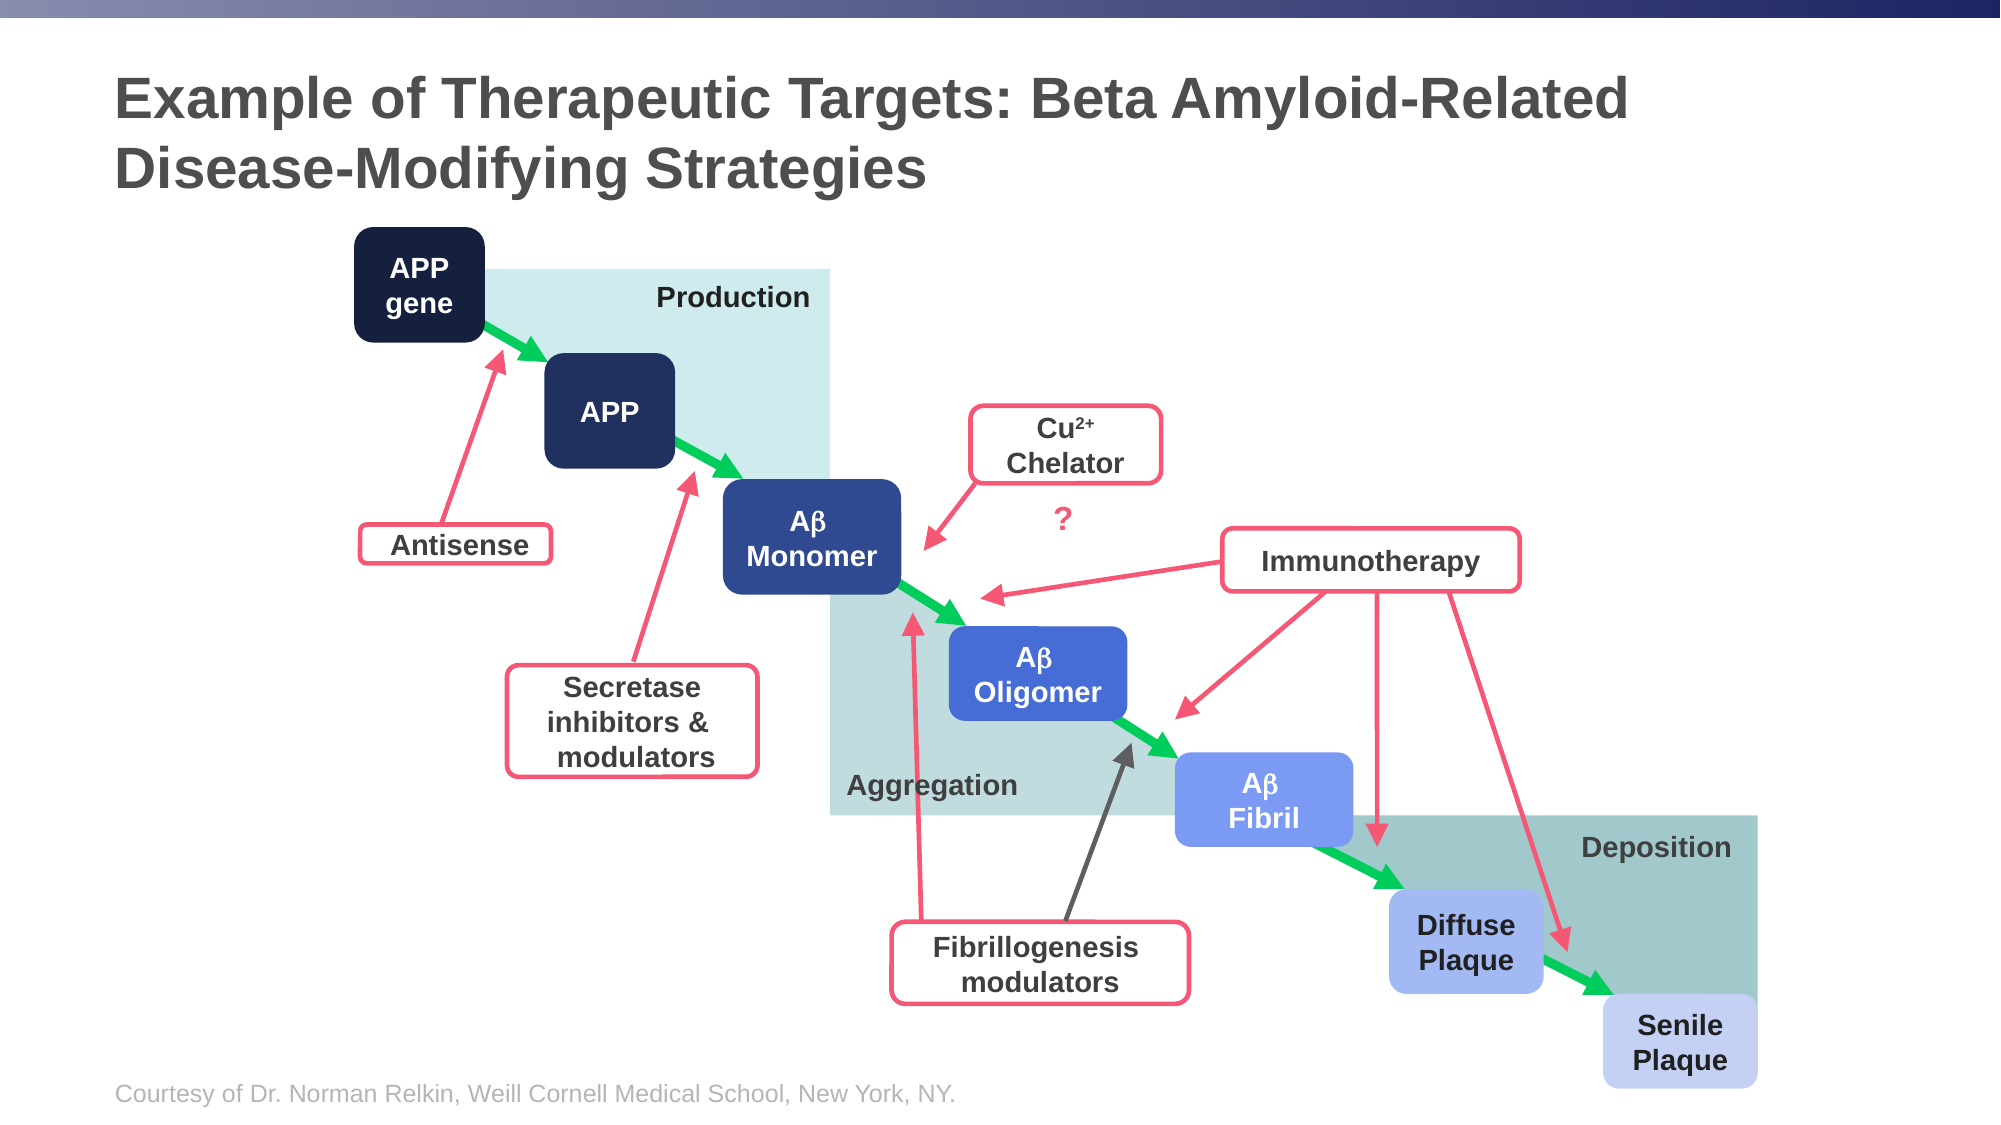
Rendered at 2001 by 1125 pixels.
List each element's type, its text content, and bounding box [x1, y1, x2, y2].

text_box [903, 612, 924, 758]
text_box [923, 483, 976, 551]
text_box [900, 583, 967, 626]
text_box APP [544, 353, 676, 469]
text_box Antisense [360, 524, 551, 564]
text_box [1118, 720, 1178, 759]
text_box Immunotherapy [1222, 528, 1520, 592]
text_box [829, 585, 1177, 816]
text_box A Oligomer [948, 626, 1128, 721]
text_box [676, 441, 744, 479]
footer Courtesy of Dr. Norman Relkin, Weill Cornell Medical School, New York, NY. [99, 1042, 1863, 1116]
text_box Cu2+ Chelator [970, 405, 1162, 484]
text_box Secretase inhibitors & modulators [506, 665, 758, 777]
text_box Senile Plaque [1603, 993, 1758, 1042]
text_box [1544, 959, 1614, 995]
text_box Aggregation [831, 758, 1034, 809]
text_box Production [641, 270, 826, 321]
text_box [1325, 815, 1758, 1005]
text_box ? [1038, 489, 1096, 544]
text_box [485, 325, 548, 363]
title Example of Therapeutic Targets: Beta Amyloid-Related Disease-Modifying Strategies [99, 32, 1863, 228]
text_box Diffuse Plaque [1389, 889, 1544, 995]
text_box [1366, 592, 1388, 847]
text_box [485, 268, 830, 479]
text_box APP gene [354, 227, 485, 343]
text_box A Fibril [1174, 752, 1354, 847]
text_box Fibrillogenesis modulators [891, 921, 1190, 1004]
text_box [1448, 592, 1571, 953]
text_box [633, 471, 699, 662]
text_box [1174, 592, 1326, 720]
text_box Deposition [1566, 821, 1756, 871]
text_box [1065, 742, 1134, 922]
text_box [441, 349, 506, 523]
text_box A Monomer [722, 479, 902, 595]
text_box [1321, 847, 1405, 889]
text_box [980, 561, 1223, 606]
